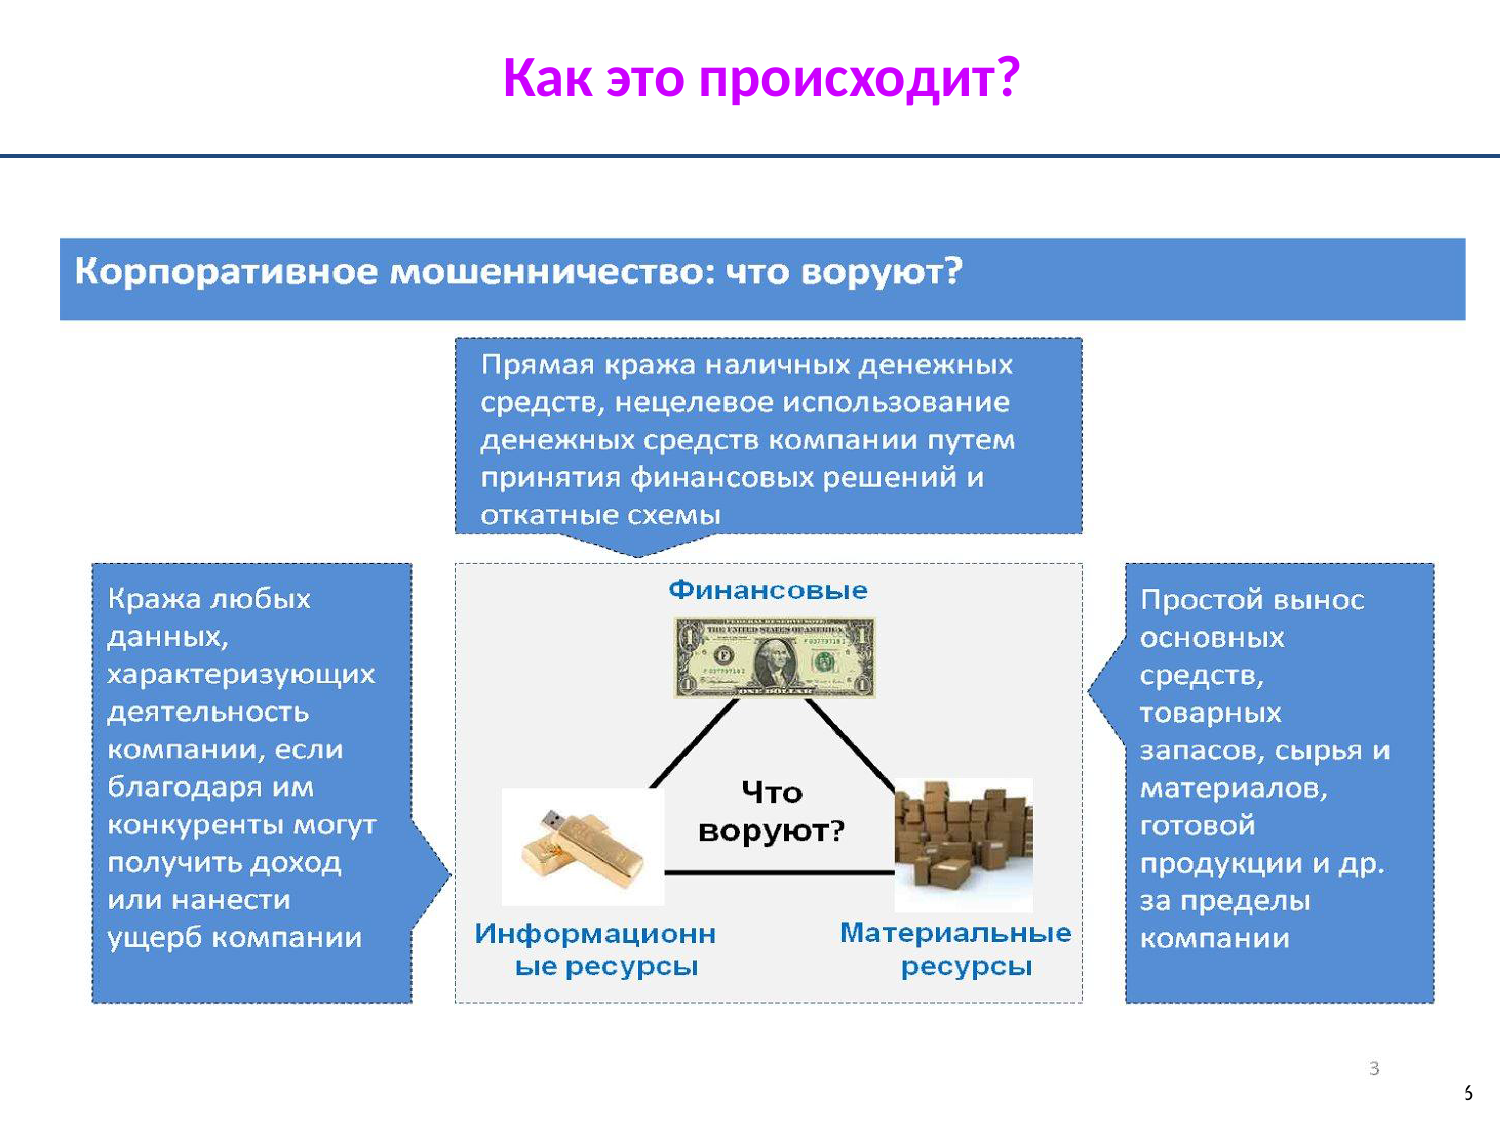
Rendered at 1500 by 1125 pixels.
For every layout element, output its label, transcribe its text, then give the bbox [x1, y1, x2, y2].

picture [59, 172, 1466, 1107]
text_box Как это происходит? [25, 30, 1500, 116]
